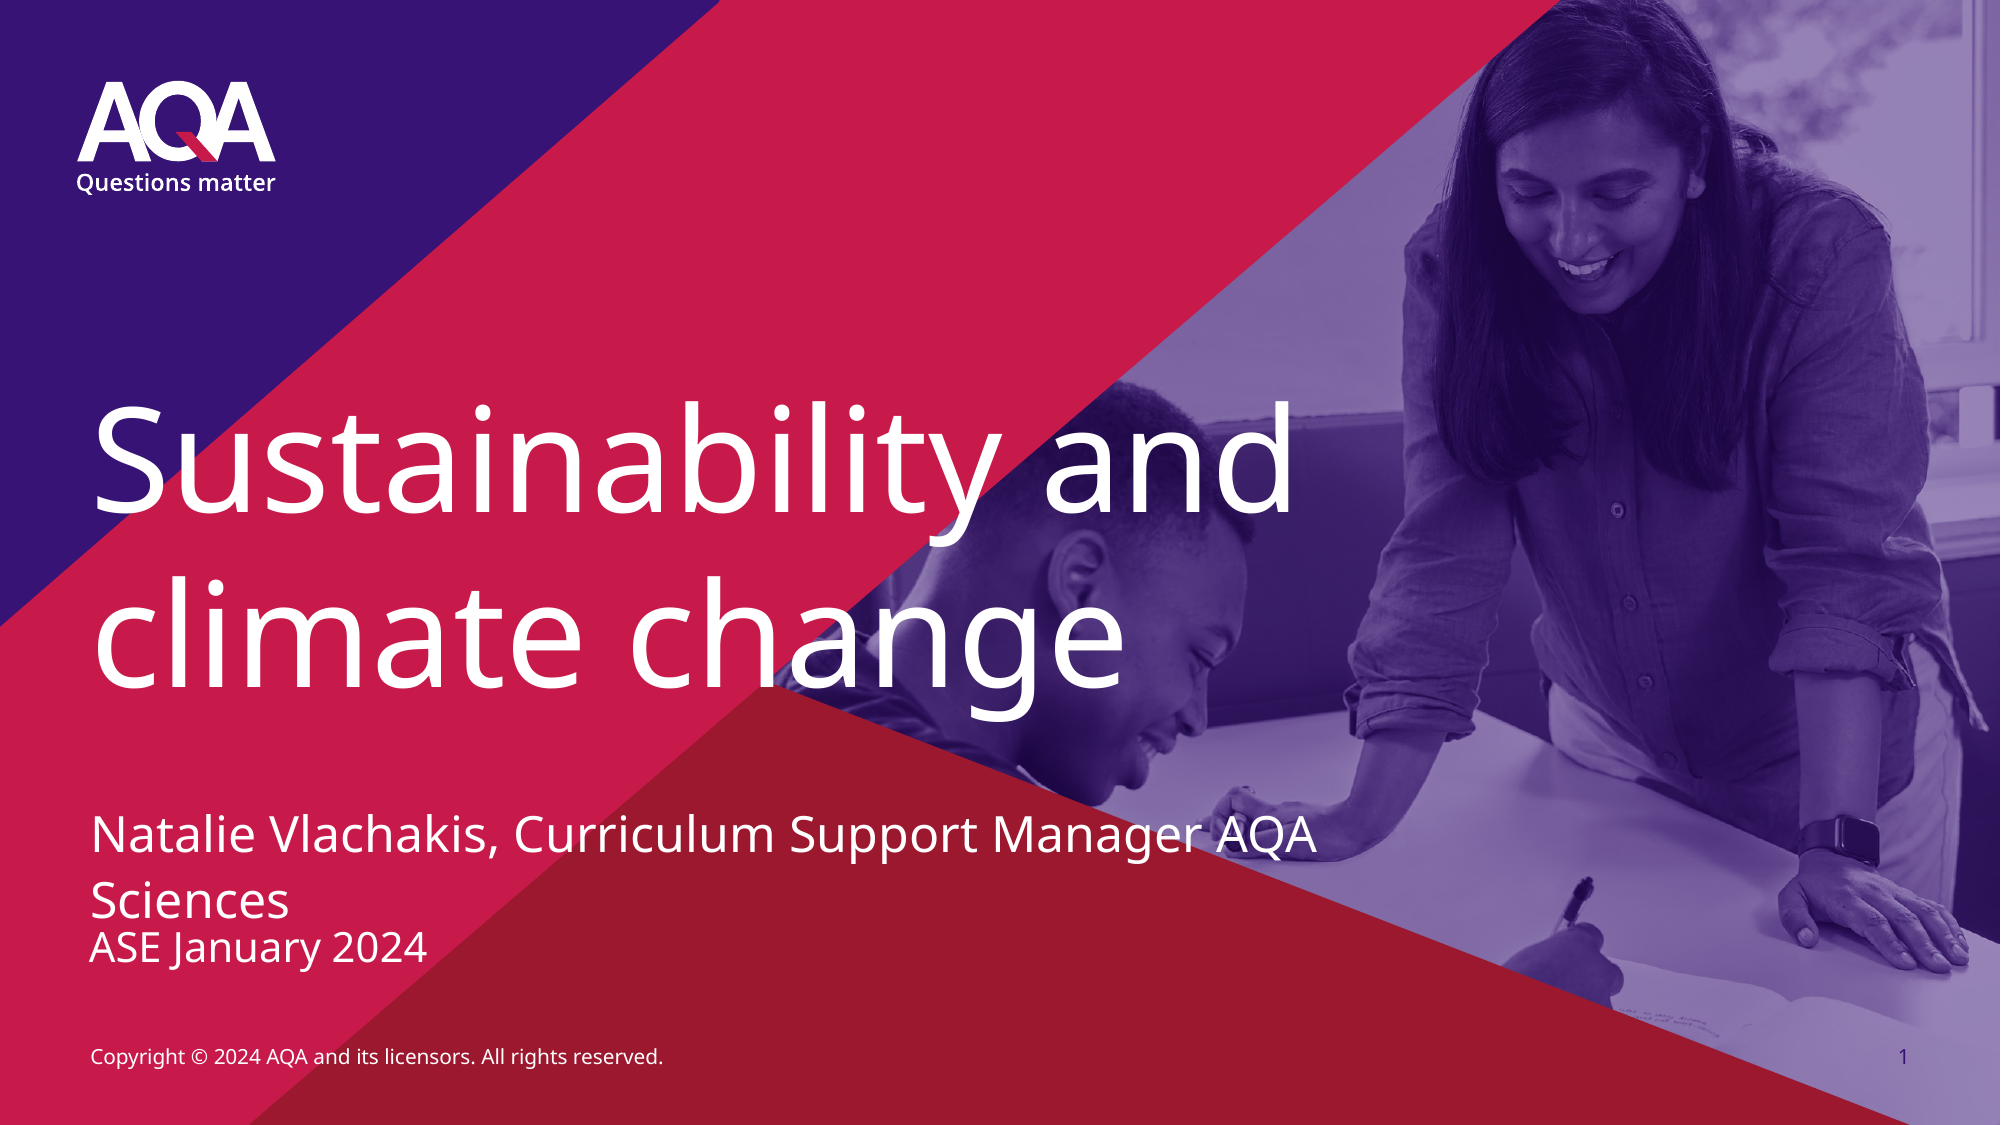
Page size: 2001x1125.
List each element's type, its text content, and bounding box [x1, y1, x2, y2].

text_box ASE January 2024 [74, 913, 443, 979]
list Natalie Vlachakis, Curriculum Support Manager AQA Sciences [90, 796, 1407, 885]
slide_number 1 [1769, 1012, 1910, 1072]
footer Copyright © 2024 AQA and its licensors. All rights reserved. [90, 1012, 1279, 1072]
picture [952, 0, 2000, 1125]
title Sustainability and climate change [90, 332, 1407, 752]
